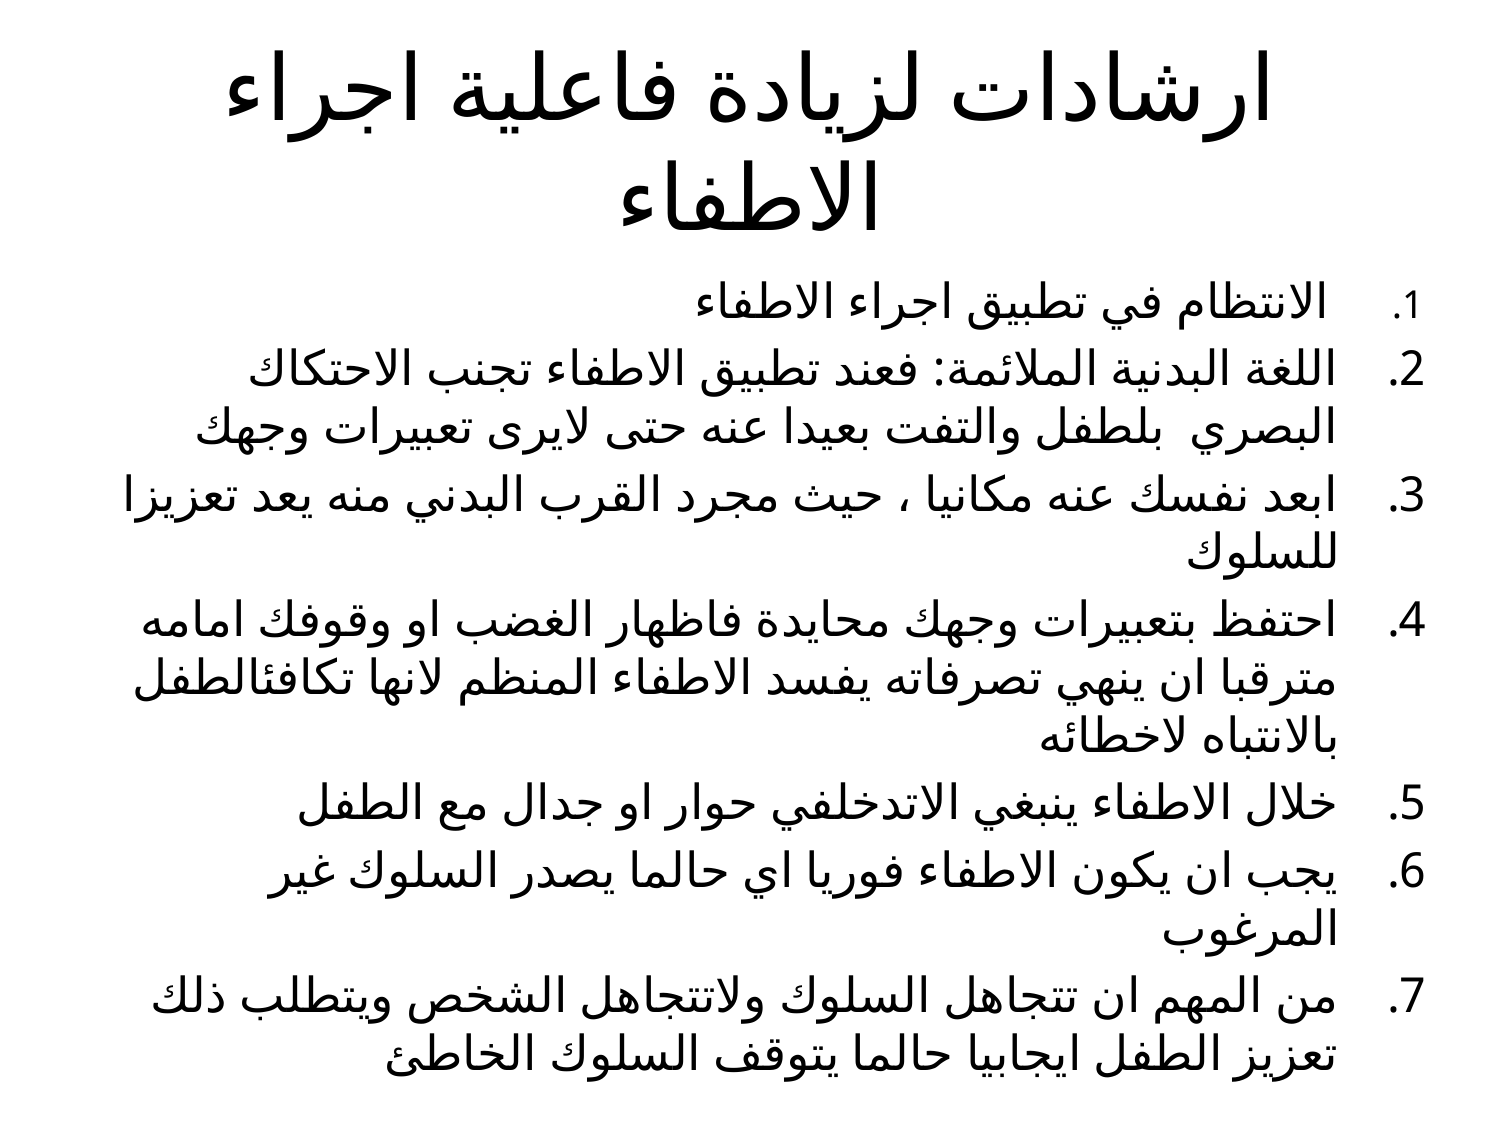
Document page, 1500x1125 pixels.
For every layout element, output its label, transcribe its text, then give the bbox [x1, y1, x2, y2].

title ارشادات لزيادة فاعلية اجراء الاطفاء [75, 45, 1425, 233]
list الانتظام في تطبيق اجراء الاطفاء اللغة البدنية الملائمة: فعند تطبيق الاطفاء تجنب الاحتكاك البصري بلطفل والتفت بعيدا عنه حتى لايرى تعبيرات وجهك ابعد نفسك عنه مكانيا ، حيث مجرد القرب البدني منه يعد تعزيزا للسلوك احتفظ بتعبيرات وجهك محايدة فاظهار الغضب او وقوفك امامه مترقبا ان ينهي تصرفاته يفسد الاطفاء المنظم لانها تكافئالطفل بالانتباه لاخطائه خلال الاطفاء ينبغي الاتدخلفي حوار او جدال مع الطفل يجب ان يكون الاطفاء فوريا اي حالما يصدر السلوك غير المرغوب من المهم ان تتجاهل السلوك ولاتتجاهل الشخص ويتطلب ذلك تعزيز الطفل ايجابيا حالما يتوقف السلوك الخاطئ [75, 262, 1425, 1094]
